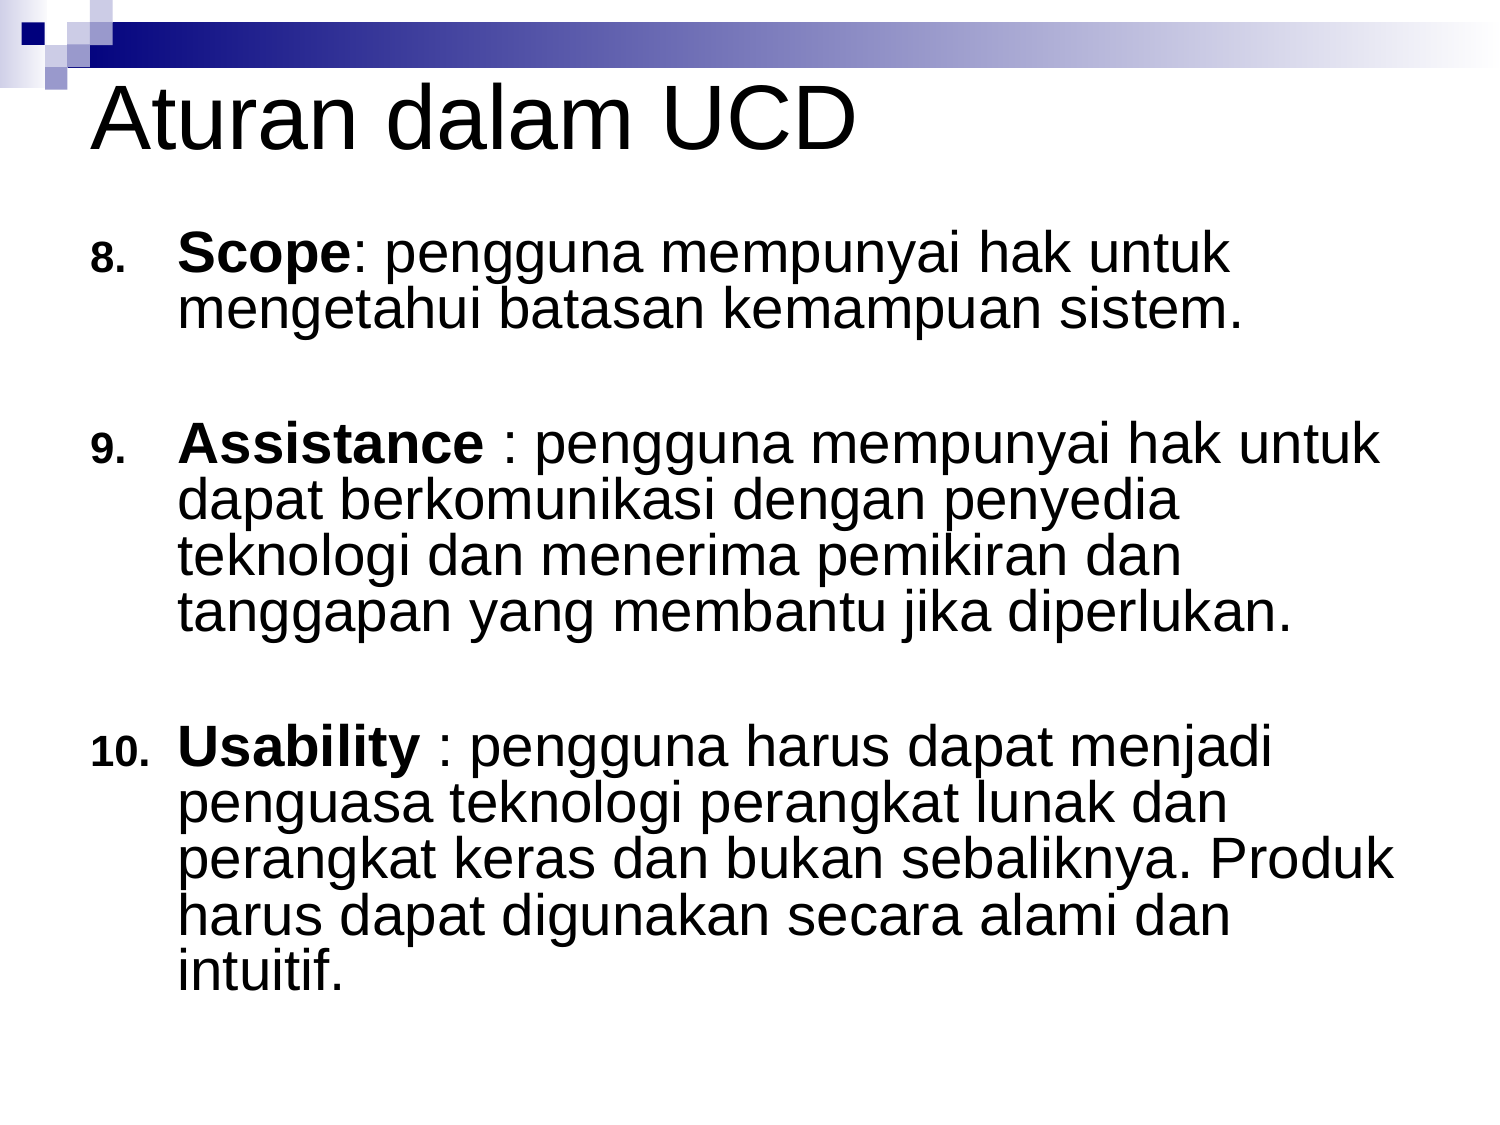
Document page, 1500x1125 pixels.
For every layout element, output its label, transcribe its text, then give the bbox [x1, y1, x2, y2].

list Scope: pengguna mempunyai hak untuk mengetahui batasan kemampuan sistem. Assistance : pengguna mempunyai hak untuk dapat berkomunikasi dengan penyedia teknologi dan menerima pemikiran dan tanggapan yang membantu jika diperlukan. Usability : pengguna harus dapat menjadi penguasa teknologi perangkat lunak dan perangkat keras dan bukan sebaliknya. Produk harus dapat digunakan secara alami dan intuitif. [75, 220, 1425, 1071]
title Aturan dalam UCD [75, 19, 1425, 207]
